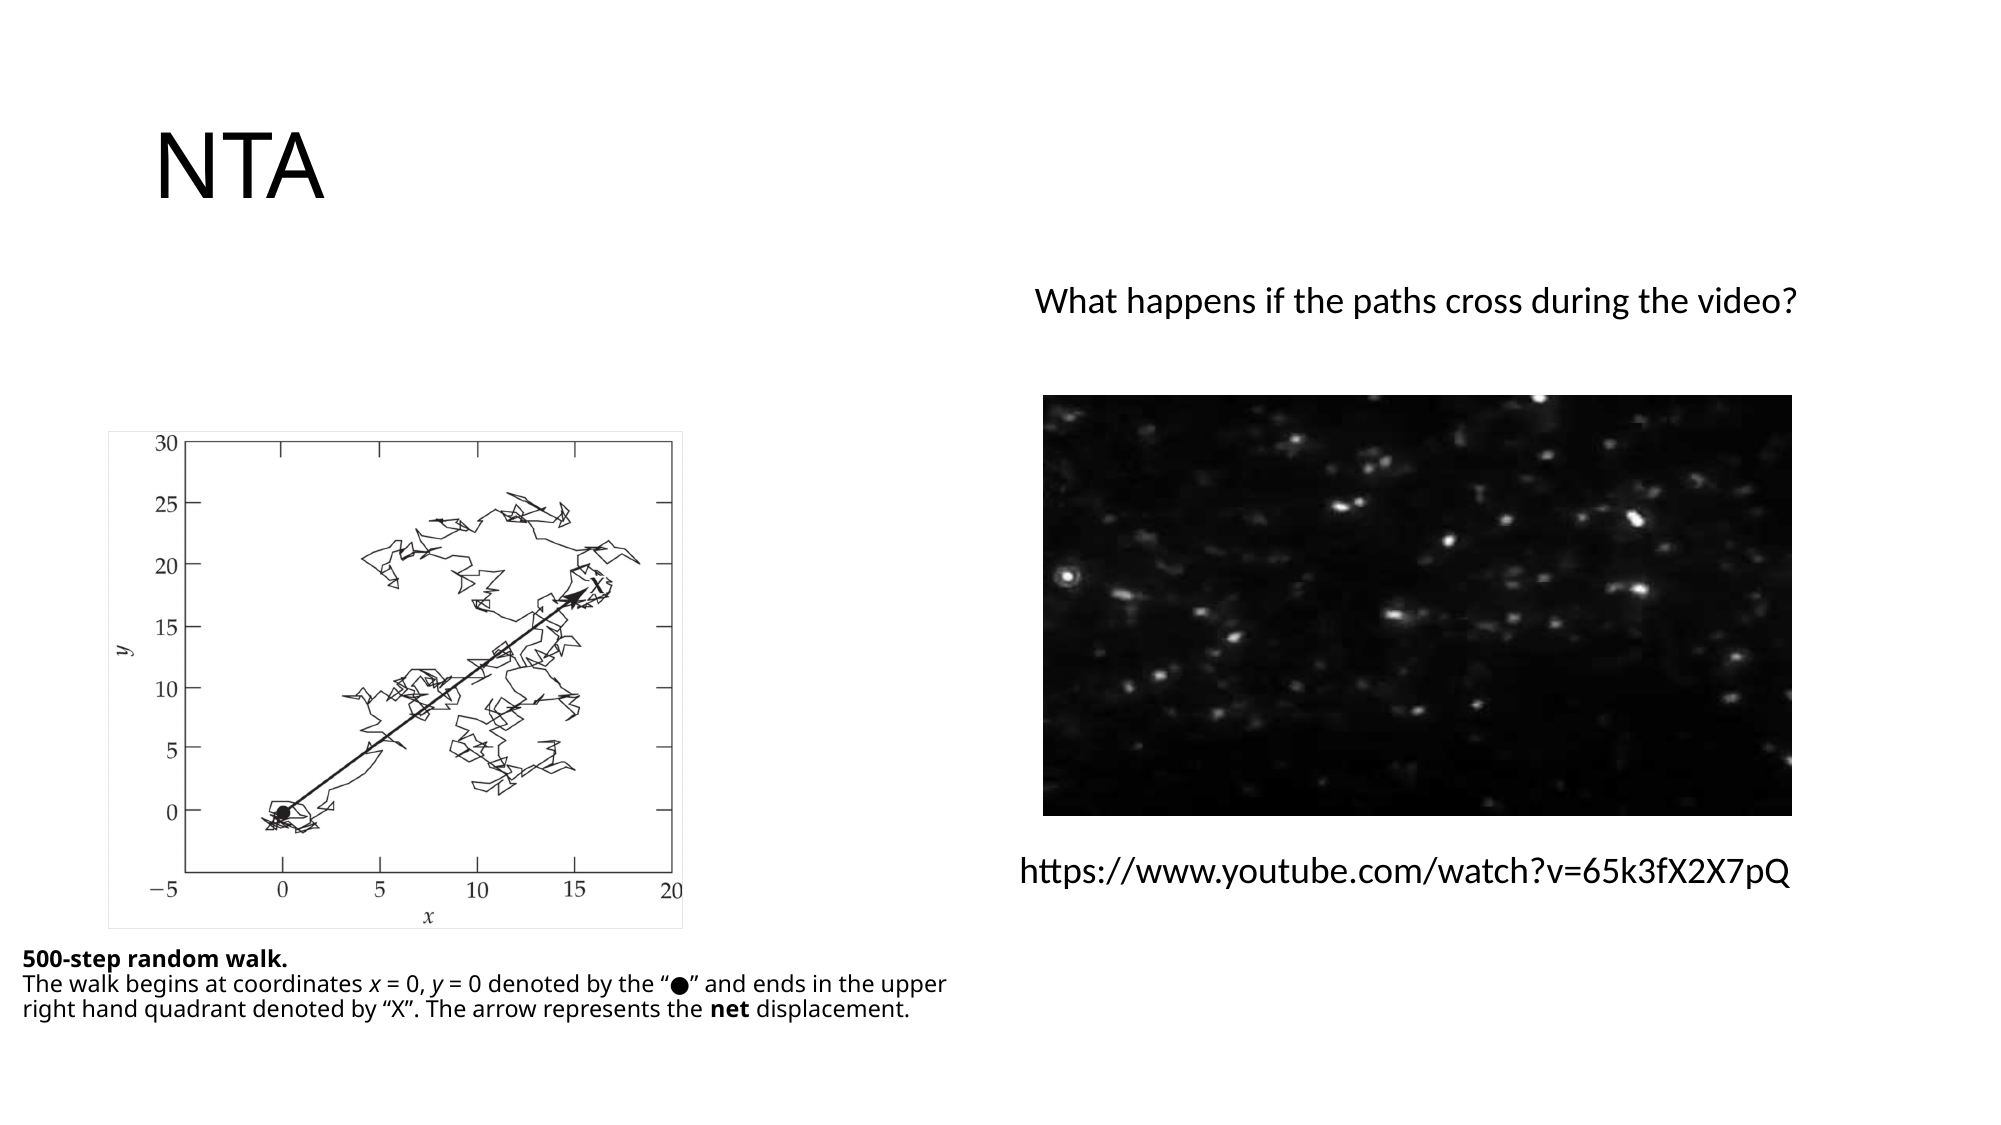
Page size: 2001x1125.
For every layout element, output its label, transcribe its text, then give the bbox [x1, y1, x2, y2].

text_box 500-step random walk. The walk begins at coordinates x = 0, y = 0 denoted by the “●” and ends in the upper right hand quadrant denoted by “X”. The arrow represents the net displacement. [7, 928, 975, 1042]
text_box https://www.youtube.com/watch?v=65k3fX2X7pQ [1004, 838, 1806, 899]
title NTA [137, 59, 1863, 278]
picture [108, 431, 683, 929]
text_box What happens if the paths cross during the video? [1020, 269, 1815, 374]
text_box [1042, 394, 1793, 817]
